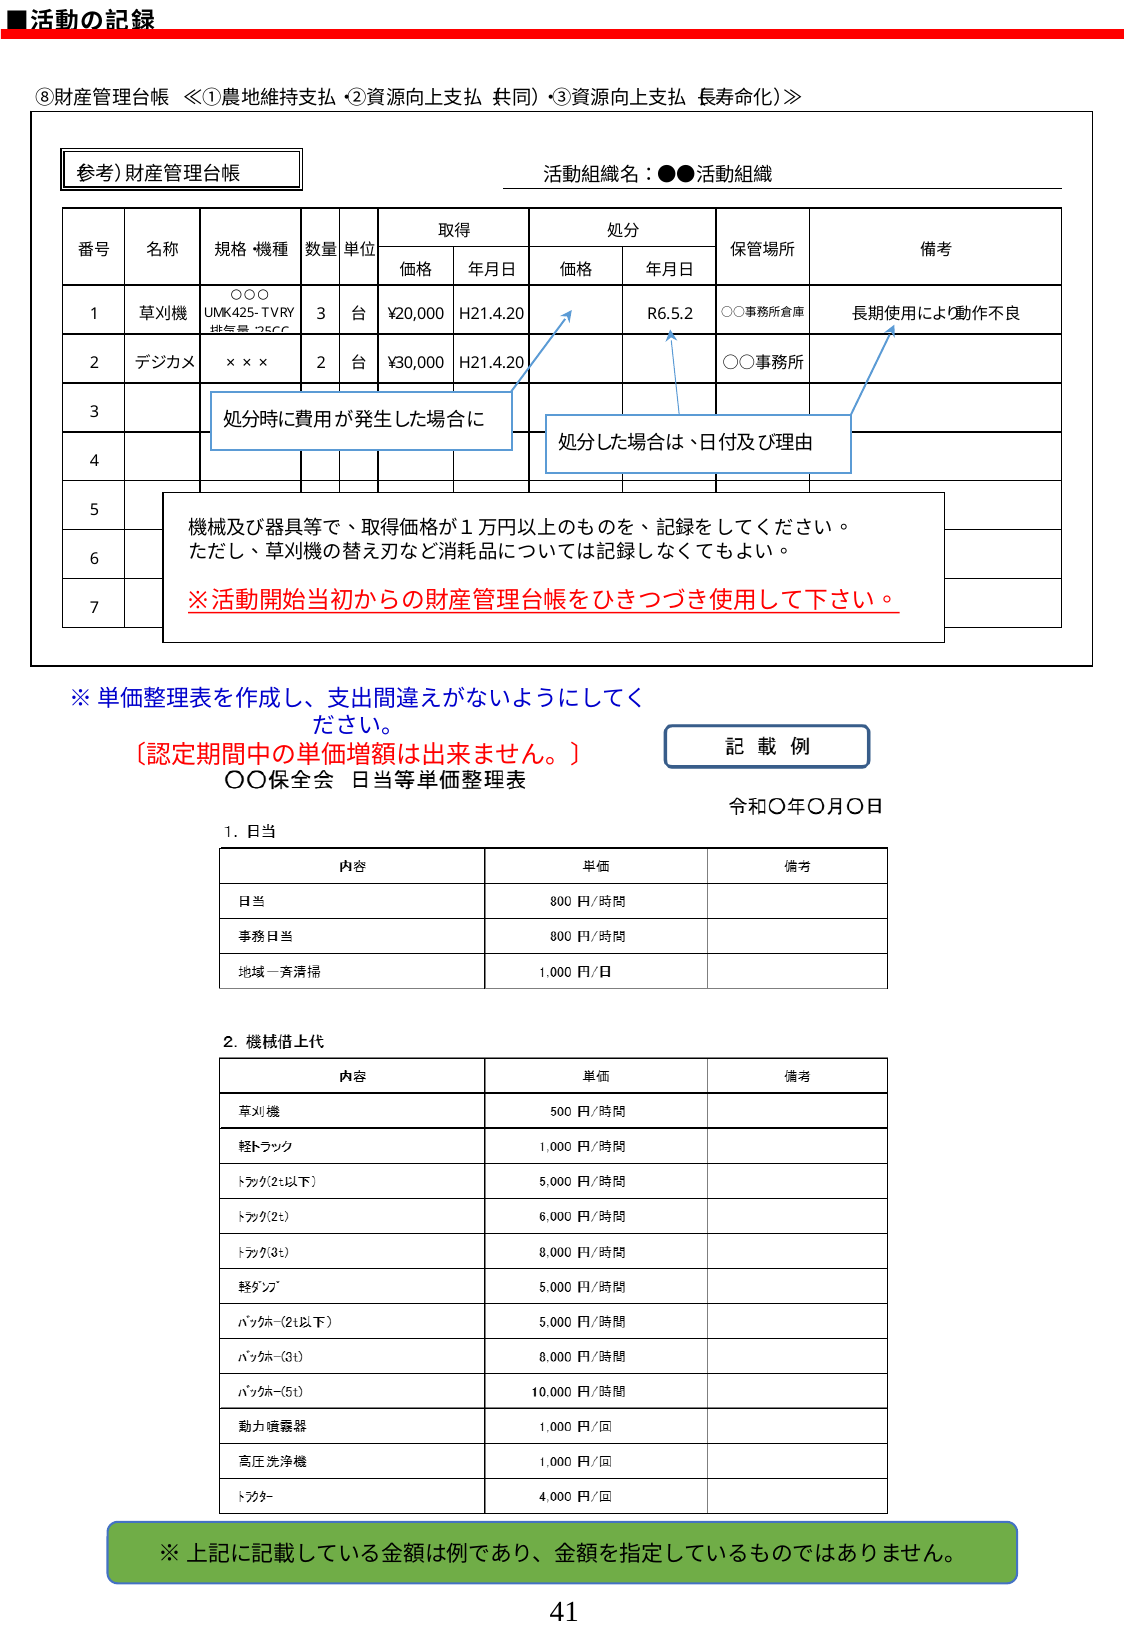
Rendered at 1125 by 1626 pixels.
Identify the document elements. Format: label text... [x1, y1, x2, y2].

picture [0, 0, 1125, 696]
text_box ※上記に記載している金額は例であり、金額を指定しているものではありません。 [106, 1520, 1019, 1585]
picture [172, 707, 952, 1540]
text_box 41 [511, 1592, 618, 1625]
text_box ※単価整理表を作成し、支出間違えがないようにしてください。 〔認定期間中の単価増額は出来ません。〕 [44, 696, 673, 758]
